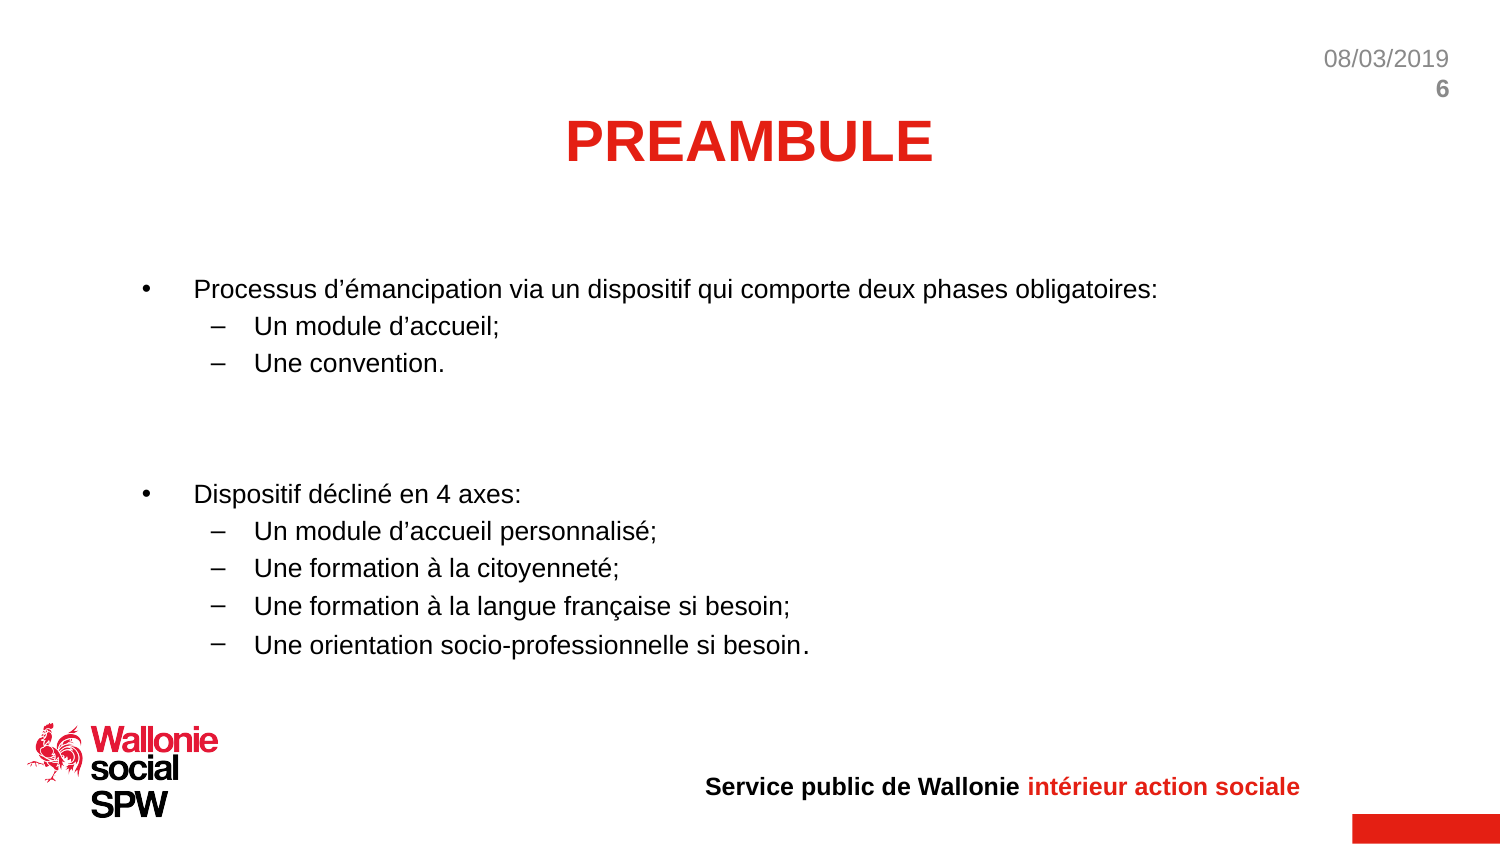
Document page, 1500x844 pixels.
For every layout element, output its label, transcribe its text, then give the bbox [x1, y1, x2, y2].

title PREAMBULE [75, 67, 1425, 209]
slide_number 6 [1257, 782, 1475, 827]
text_box [785, 0, 1500, 55]
picture [0, 696, 245, 844]
list Processus d’émancipation via un dispositif qui comporte deux phases obligatoires: Un module d’accueil; Une convention. Dispositif décliné en 4 axes: Un module d’accueil personnalisé; Une formation à la citoyenneté; Une formation à la langue française si besoin; Une orientation socio-professionnelle si besoin. [126, 264, 1427, 668]
